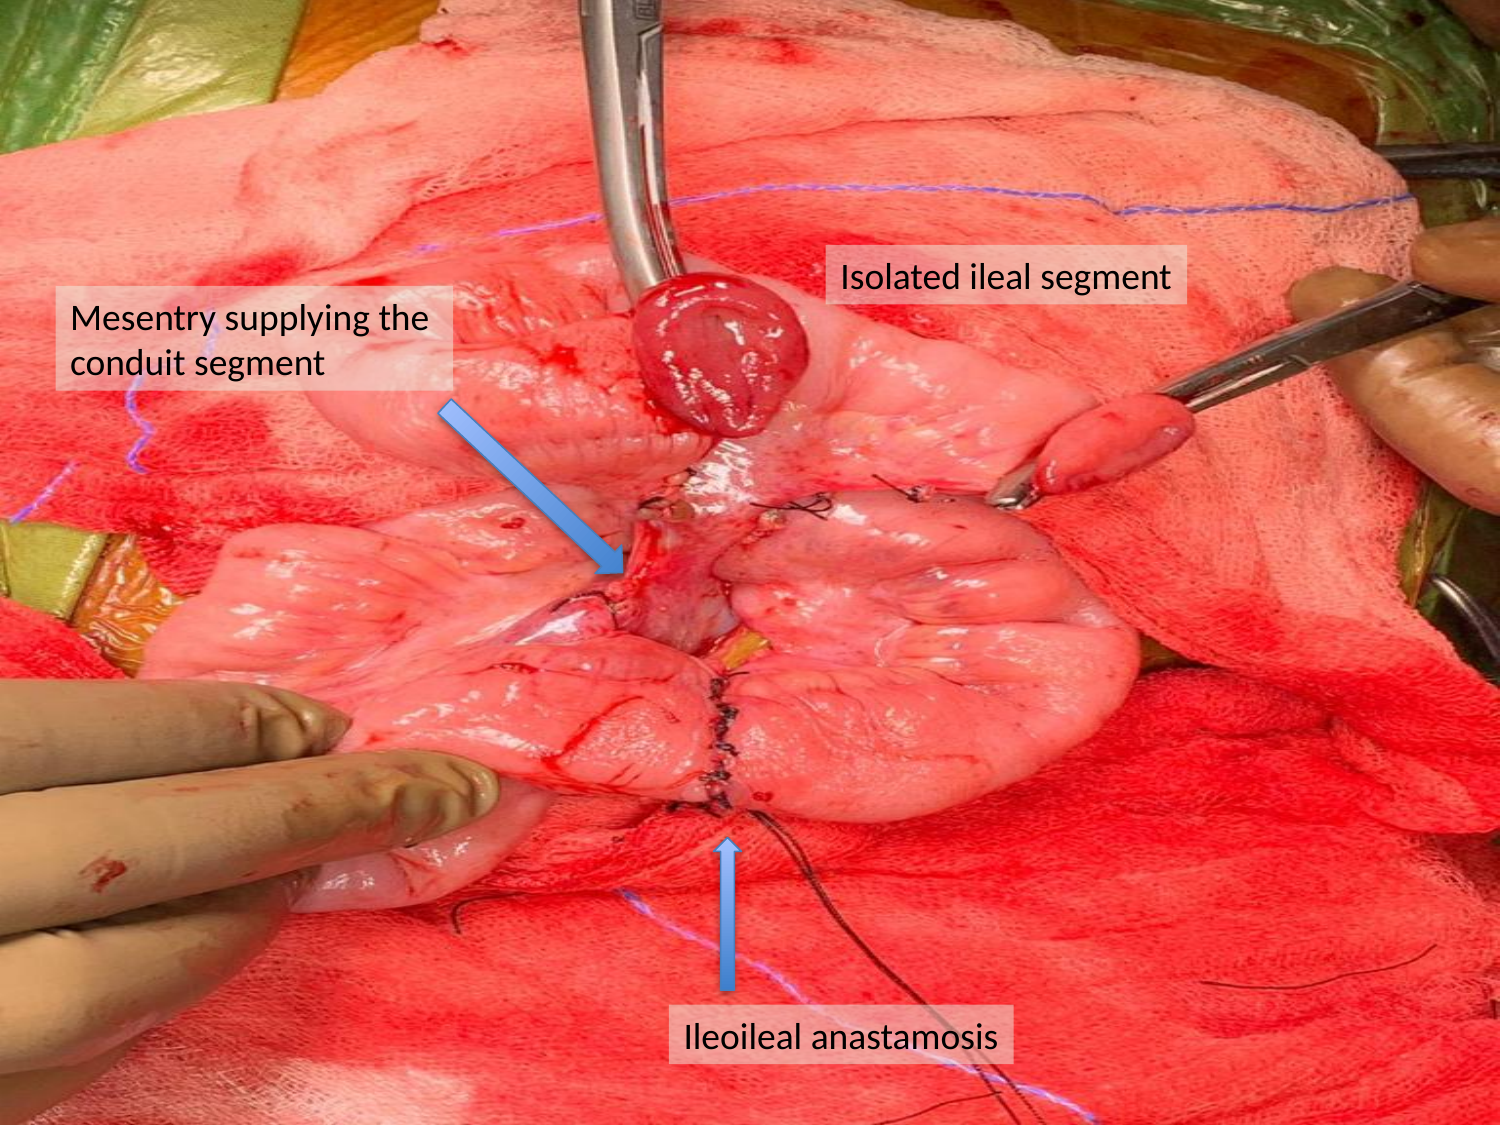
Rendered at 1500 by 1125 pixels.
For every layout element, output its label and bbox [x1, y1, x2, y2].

list [0, 0, 1500, 1125]
